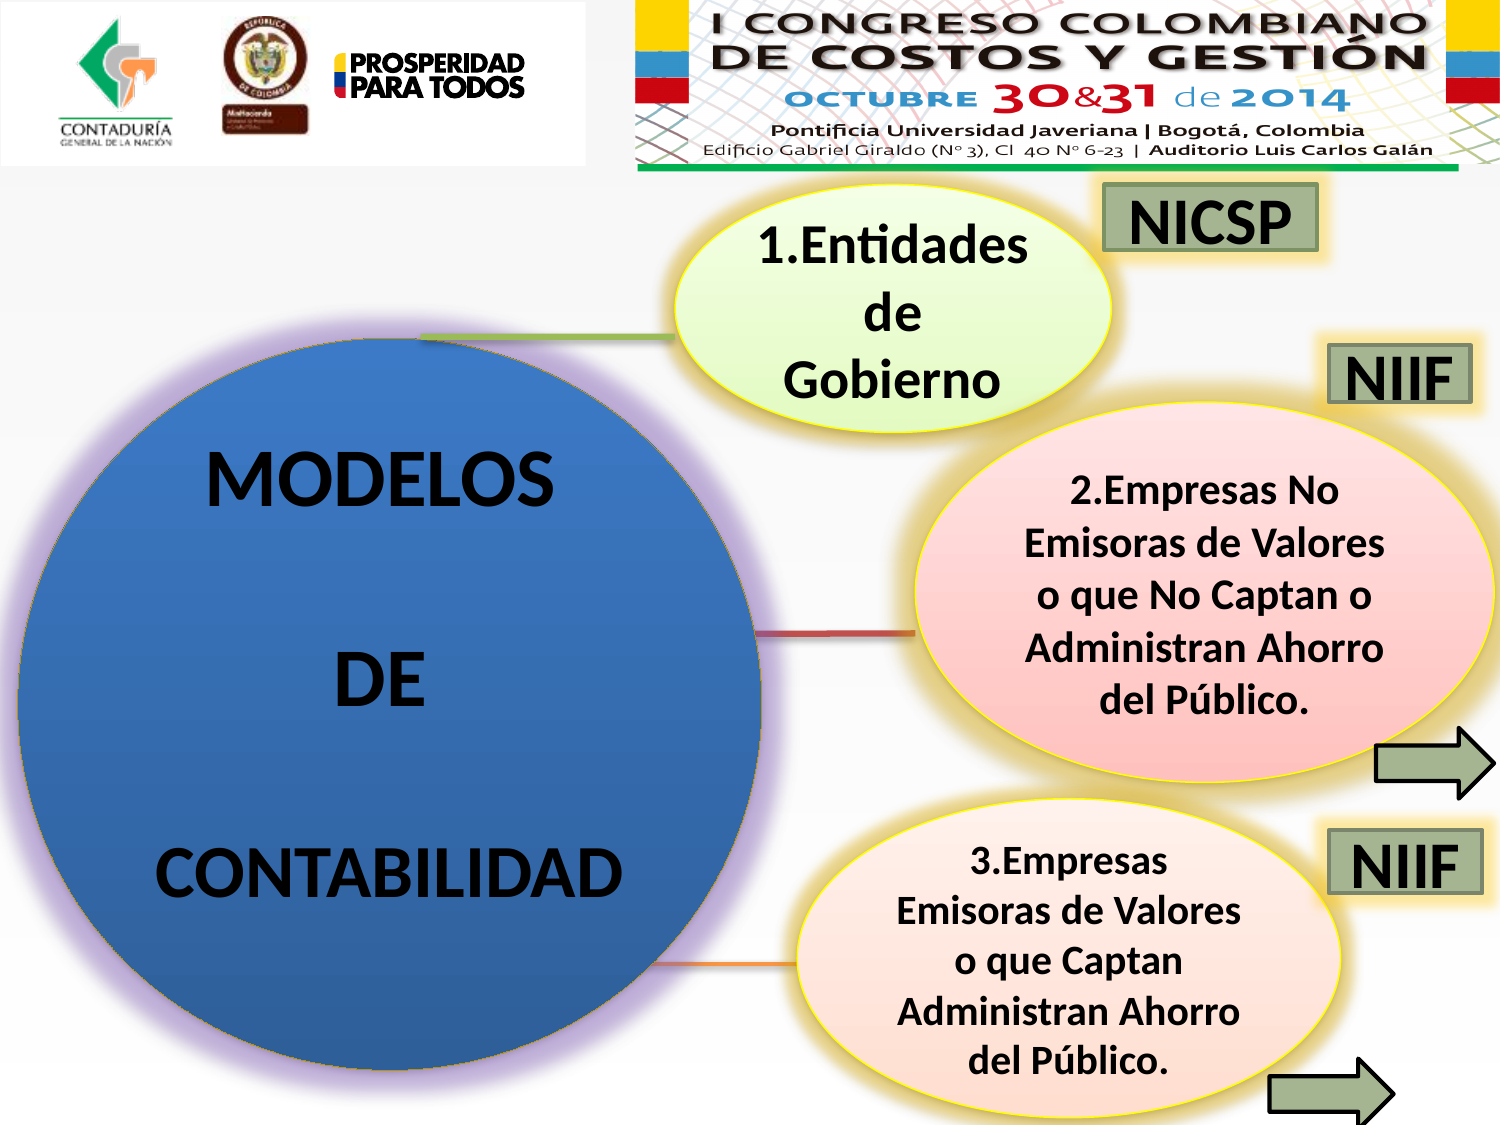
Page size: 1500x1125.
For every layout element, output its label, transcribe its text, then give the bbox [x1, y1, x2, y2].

text_box 1.Entidades de Gobierno [675, 184, 1112, 433]
text_box [1373, 725, 1497, 801]
picture [51, 13, 190, 154]
text_box MODELOS DE CONTABILIDAD [17, 338, 762, 1071]
text_box 3.Empresas Emisoras de Valores o que Captan Administran Ahorro del Público. [797, 798, 1341, 1118]
text_box 2.Empresas No Emisoras de Valores o que No Captan o Administran Ahorro del Público. [915, 402, 1495, 783]
text_box NICSP [1102, 182, 1319, 252]
picture [221, 16, 311, 136]
text_box [1267, 1056, 1396, 1125]
text_box NIIF [1327, 828, 1484, 895]
text_box NIIF [1327, 343, 1473, 404]
picture [635, 0, 1500, 164]
